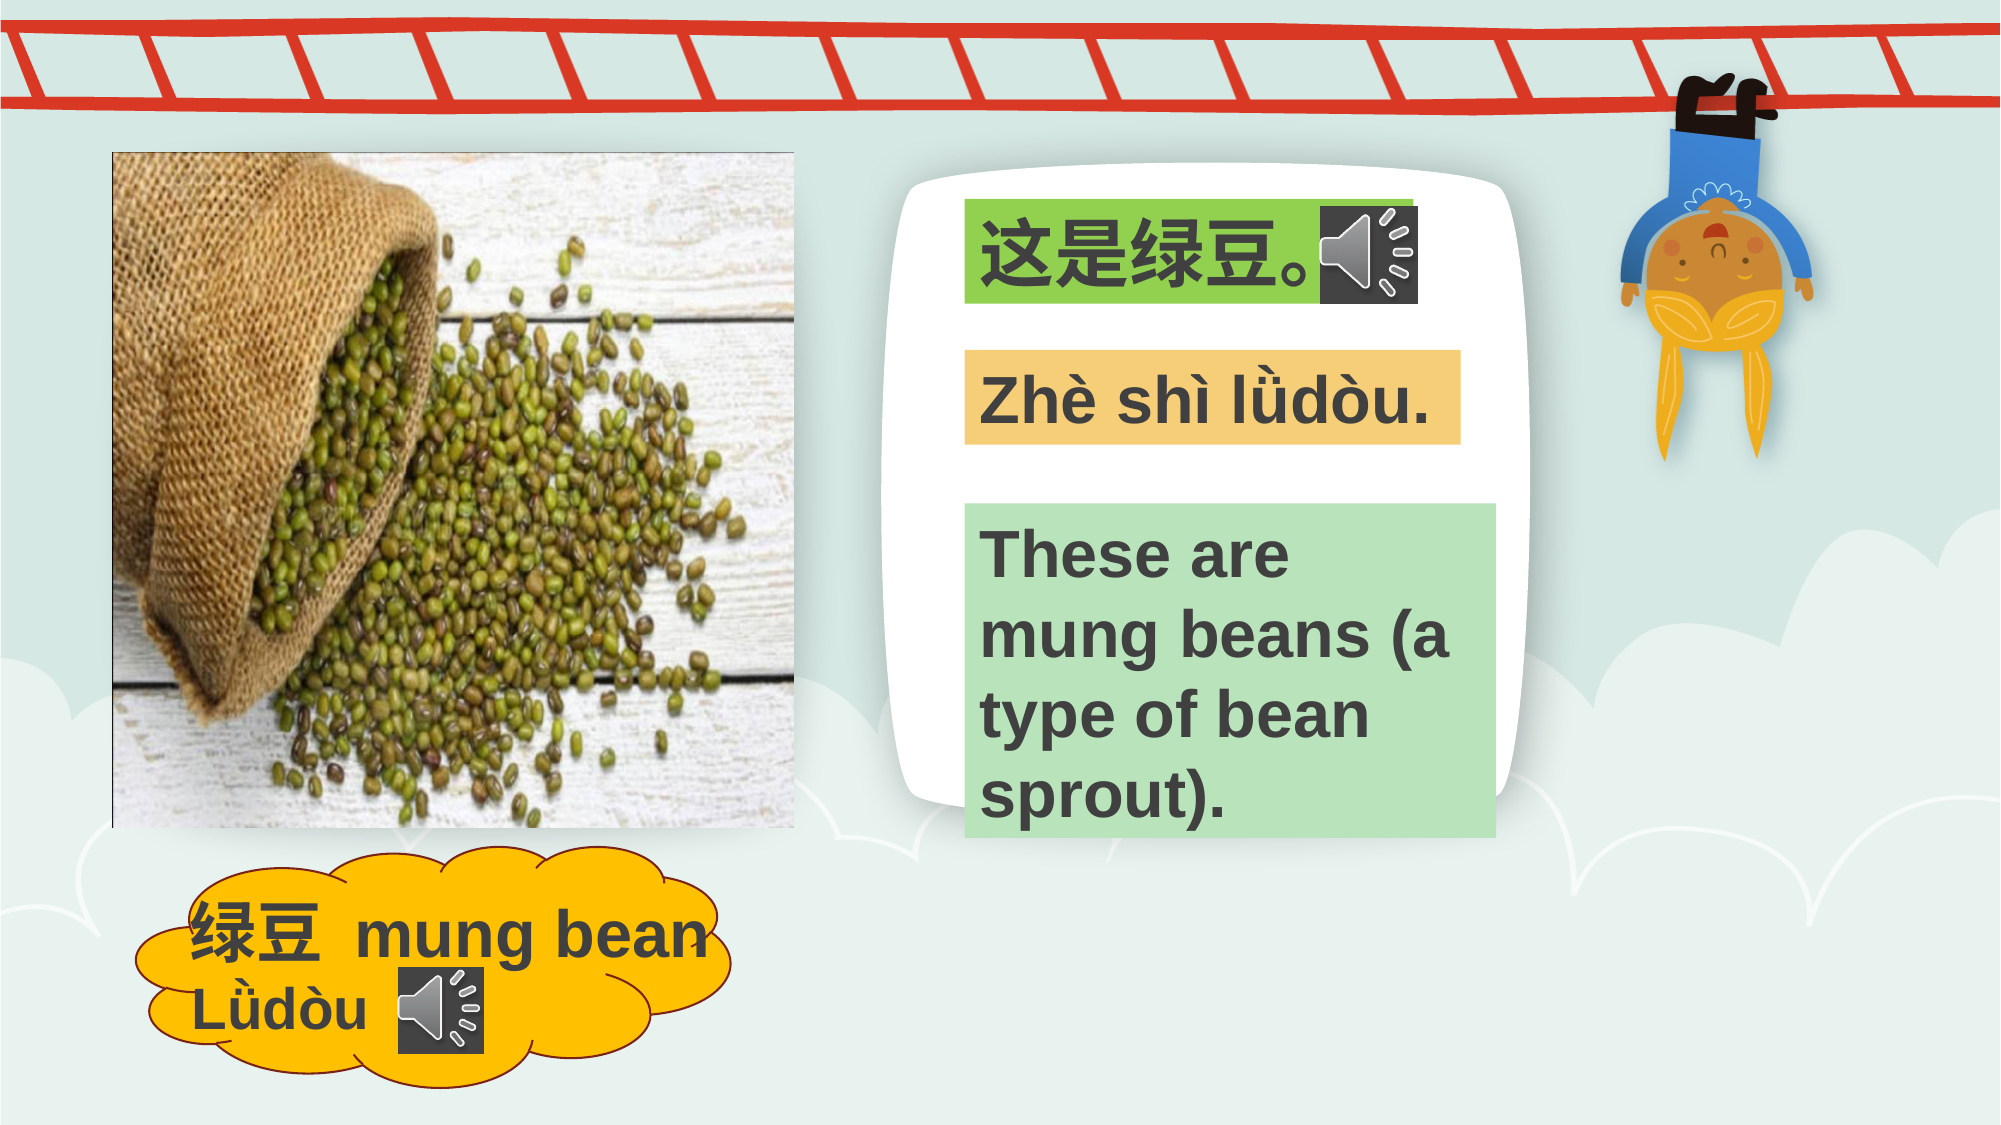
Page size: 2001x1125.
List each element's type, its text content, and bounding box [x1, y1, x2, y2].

text_box These are mung beans (a type of bean sprout). [964, 503, 1497, 838]
text_box [220, 978, 729, 1090]
text_box 绿豆 mung bean [175, 882, 731, 978]
text_box Lǜdòu [177, 963, 481, 1049]
text_box 这是绿豆。 [964, 198, 1414, 304]
text_box Zhè shì lǜdòu. [964, 349, 1461, 445]
text_box [216, 845, 686, 882]
text_box [134, 927, 177, 1041]
picture [0, 0, 2001, 1125]
